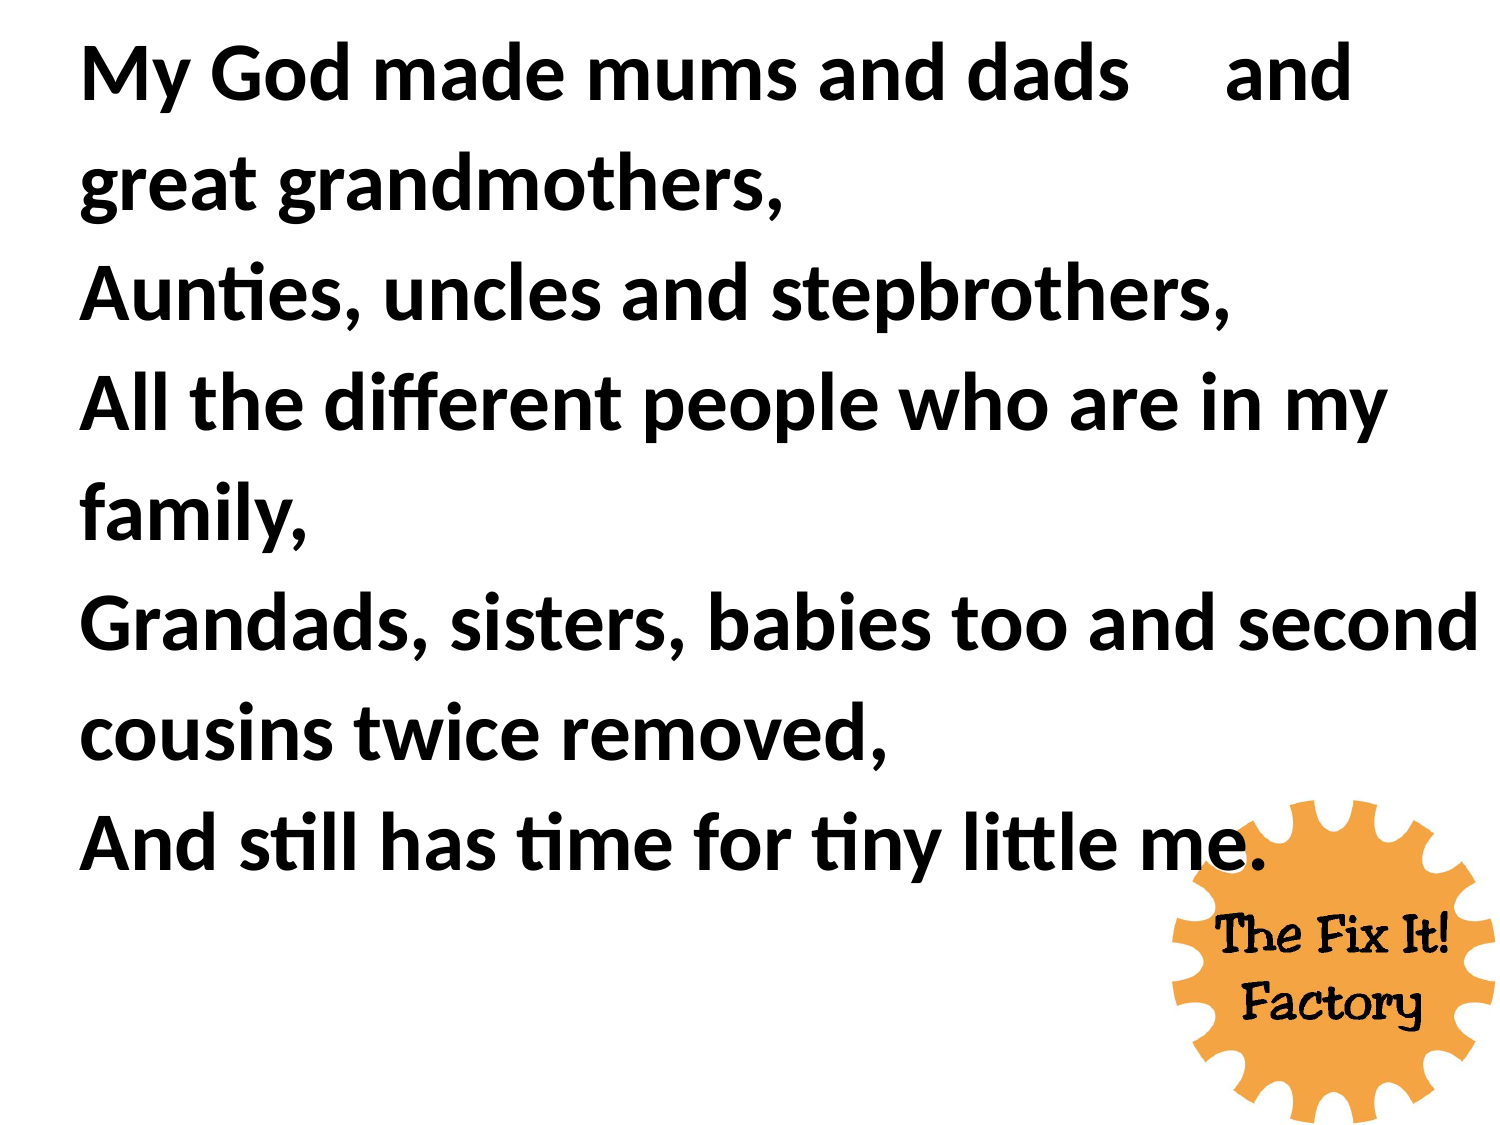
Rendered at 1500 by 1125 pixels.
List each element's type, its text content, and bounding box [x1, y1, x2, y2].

picture [1168, 895, 1500, 1125]
text_box My God made mums and dads and great grandmothers, Aunties, uncles and stepbrothers, All the different people who are in my family, Grandads, sisters, babies too and second cousins twice removed, And still has time for tiny little me. [64, 0, 1500, 895]
